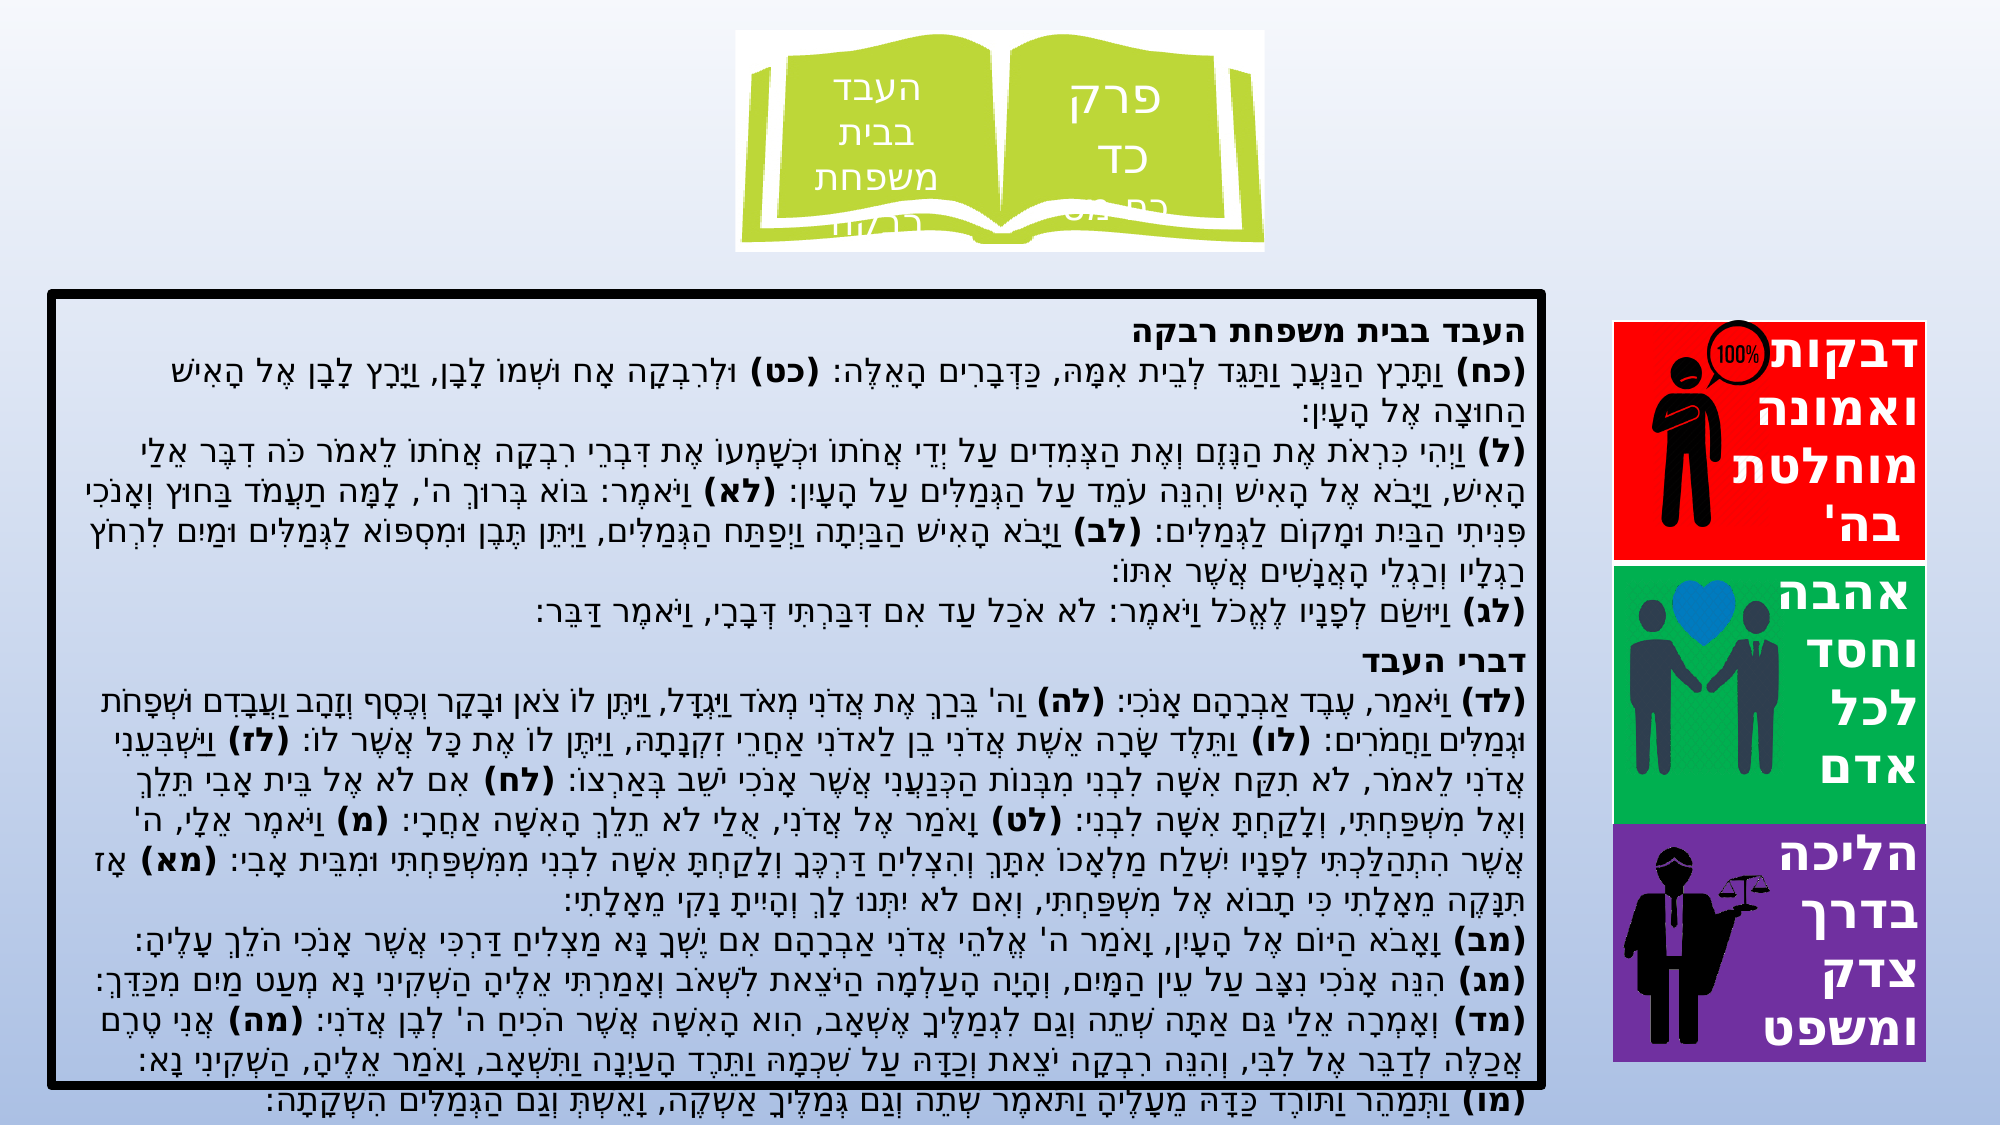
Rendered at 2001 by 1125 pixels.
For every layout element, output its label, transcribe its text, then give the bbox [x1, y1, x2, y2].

picture [1623, 847, 1770, 1045]
text_box העבד בבית משפחת רבקה (כח) וַתָּרָץ הַנַּעֲרָ וַתַּגֵּד לְבֵית אִמָּהּ, כַּדְּבָרִים הָאֵלֶּה: (כט) וּלְרִבְקָה אָח וּשְׁמוֹ לָבָן, וַיָּרָץ לָבָן אֶל הָאִישׁ הַחוּצָה אֶל הָעָיִן: (ל) וַיְהִי כִּרְאֹת אֶת הַנֶּזֶם וְאֶת הַצְּמִדִים עַל יְדֵי אֲחֹתוֹ וּכְשָׁמְעוֹ אֶת דִּבְרֵי רִבְקָה אֲחֹתוֹ לֵאמֹר כֹּה דִבֶּר אֵלַי הָאִישׁ, וַיָּבֹא אֶל הָאִישׁ וְהִנֵּה עֹמֵד עַל הַגְּמַלִּים עַל הָעָיִן: (לא) וַיֹּאמֶר: בּוֹא בְּרוּךְ ה', לָמָּה תַעֲמֹד בַּחוּץ וְאָנֹכִי פִּנִּיתִי הַבַּיִת וּמָקוֹם לַגְּמַלִּים: (לב) וַיָּבֹא הָאִישׁ הַבַּיְתָה וַיְפַתַּח הַגְּמַלִּים, וַיִּתֵּן תֶּבֶן וּמִסְפּוֹא לַגְּמַלִּים וּמַיִם לִרְחֹץ רַגְלָיו וְרַגְלֵי הָאֲנָשִׁים אֲשֶׁר אִתּוֹ: (לג) וַיּוּשַׂם לְפָנָיו לֶאֱכֹל וַיֹּאמֶר: לֹא אֹכַל עַד אִם דִּבַּרְתִּי דְּבָרָי, וַיֹּאמֶר דַּבֵּר: דברי העבד (לד) וַיֹּאמַר, עֶבֶד אַבְרָהָם אָנֹכִי: (לה) וַה' בֵּרַךְ אֶת אֲדֹנִי מְאֹד וַיִּגְדָּל, וַיִּתֶּן לוֹ צֹאן וּבָקָר וְכֶסֶף וְזָהָב וַעֲבָדִם וּשְׁפָחֹת וּגְמַלִּים וַחֲמֹרִים: (לו) וַתֵּלֶד שָׂרָה אֵשֶׁת אֲדֹנִי בֵן לַאדֹנִי אַחֲרֵי זִקְנָתָהּ, וַיִּתֶּן לוֹ אֶת כָּל אֲשֶׁר לוֹ: (לז) וַיַּשְׁבִּעֵנִי אֲדֹנִי לֵאמֹר, לֹא תִקַּח אִשָּׁה לִבְנִי מִבְּנוֹת הַכְּנַעֲנִי אֲשֶׁר אָנֹכִי יֹשֵׁב בְּאַרְצוֹ: (לח) אִם לֹא אֶל בֵּית אָבִי תֵּלֵךְ וְאֶל מִשְׁפַּחְתִּי, וְלָקַחְתָּ אִשָּׁה לִבְנִי: (לט) וָאֹמַר אֶל אֲדֹנִי, אֻלַי לֹא תֵלֵךְ הָאִשָּׁה אַחֲרָי: (מ) וַיֹּאמֶר אֵלָי, ה' אֲשֶׁר הִתְהַלַּכְתִּי לְפָנָיו יִשְׁלַח מַלְאָכוֹ אִתָּךְ וְהִצְלִיחַ דַּרְכֶּךָ וְלָקַחְתָּ אִשָּׁה לִבְנִי מִמִּשְׁפַּחְתִּי וּמִבֵּית אָבִי: (מא) אָז תִּנָּקֶה מֵאָלָתִי כִּי תָבוֹא אֶל מִשְׁפַּחְתִּי, וְאִם לֹא יִתְּנוּ לָךְ וְהָיִיתָ נָקִי מֵאָלָתִי: (מב) וָאָבֹא הַיּוֹם אֶל הָעָיִן, וָאֹמַר ה' אֱלֹהֵי אֲדֹנִי אַבְרָהָם אִם יֶשְׁךָ נָּא מַצְלִיחַ דַּרְכִּי אֲשֶׁר אָנֹכִי הֹלֵךְ עָלֶיהָ: (מג) הִנֵּה אָנֹכִי נִצָּב עַל עֵין הַמָּיִם, וְהָיָה הָעַלְמָה הַיֹּצֵאת לִשְׁאֹב וְאָמַרְתִּי אֵלֶיהָ הַשְׁקִינִי נָא מְעַט מַיִם מִכַּדֵּךְ: (מד) וְאָמְרָה אֵלַי גַּם אַתָּה שְׁתֵה וְגַם לִגְמַלֶּיךָ אֶשְׁאָב, הִוא הָאִשָּׁה אֲשֶׁר הֹכִיחַ ה' לְבֶן אֲדֹנִי: (מה) אֲנִי טֶרֶם אֲכַלֶּה לְדַבֵּר אֶל לִבִּי, וְהִנֵּה רִבְקָה יֹצֵאת וְכַדָּהּ עַל שִׁכְמָהּ וַתֵּרֶד הָעַיְנָה וַתִּשְׁאָב, וָאֹמַר אֵלֶיהָ, הַשְׁקִינִי נָא: (מו) וַתְּמַהֵר וַתּוֹרֶד כַּדָּהּ מֵעָלֶיהָ וַתֹּאמֶר שְׁתֵה וְגַם גְּמַלֶּיךָ אַשְׁקֶה, וָאֵשְׁתְּ וְגַם הַגְּמַלִּים הִשְׁקָתָה: (מז) וָאֶשְׁאַל אֹתָהּ וָאֹמַר, בַּת מִי אַתְּ ? וַתֹּאמֶר: בַּת בְּתוּאֵל בֶּן נָחוֹר אֲשֶׁר יָלְדָה לּוֹ מִלְכָּה, וָאָשִׂם הַנֶּזֶם עַל אַפָּהּ וְהַצְּמִידִים עַל יָדֶיהָ: (מח) וָאֶקֹּד וָאֶשְׁתַּחֲוֶה לַה', וָאֲבָרֵךְ אֶת ה' אֱלֹהֵי אֲדֹנִי אַבְרָהָם אֲשֶׁר הִנְחַנִי בְּדֶרֶךְ אֱמֶת לָקַחַת אֶת בַּת אֲחִי אֲדֹנִי לִבְנוֹ: (מט) וְעַתָּה אִם יֶשְׁכֶם עֹשִׂים חֶסֶד וֶאֱמֶת אֶת אֲדֹנִי הַגִּידוּ לִי, וְאִם לֹא הַגִּידוּ לִי וְאֶפְנֶה עַל יָמִין אוֹ עַל שְׂמֹאל. [66, 302, 1542, 1125]
table_header דבקות ואמונה מוחלטת בה' [1614, 322, 1925, 560]
table_cell הליכה בדרך צדק ומשפט [1613, 824, 1926, 1062]
table_cell אהבה וחסד לכל אדם [1614, 566, 1925, 824]
picture [1652, 320, 1770, 527]
picture [1623, 578, 1785, 776]
picture [735, 30, 1265, 252]
text_box [51, 294, 1542, 1086]
